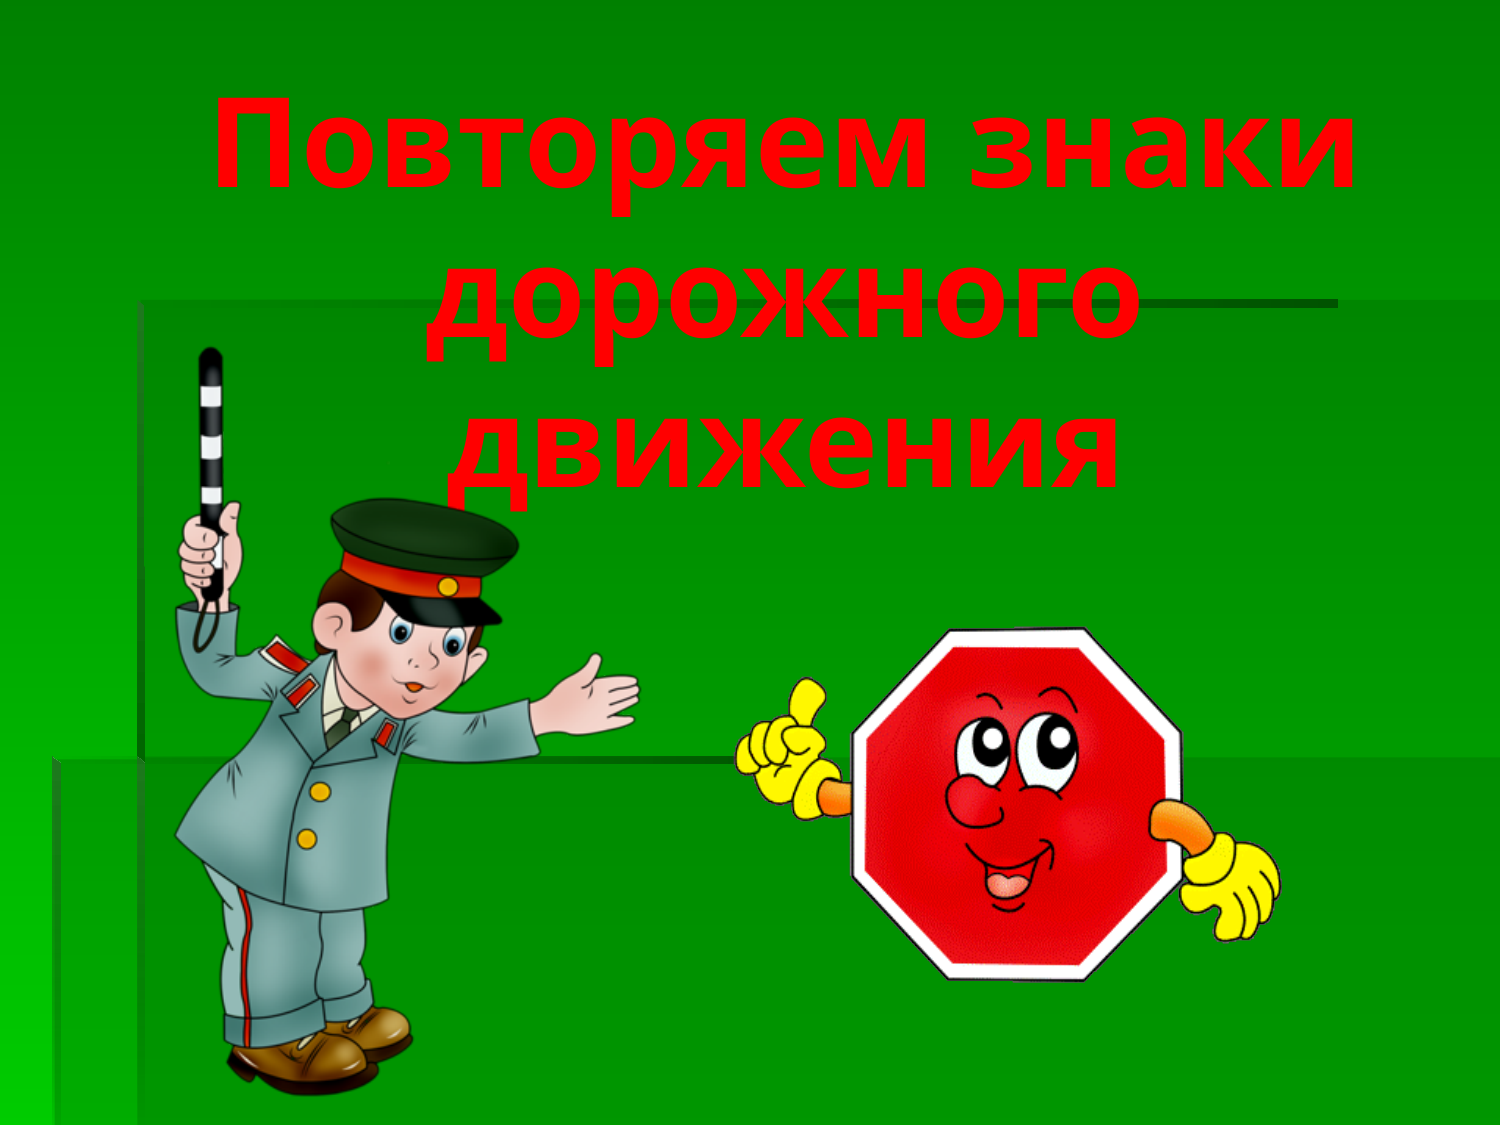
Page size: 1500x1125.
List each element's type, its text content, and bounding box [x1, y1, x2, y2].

picture [41, 338, 1295, 1120]
title Повторяем знаки дорожного движения [135, 231, 1437, 344]
